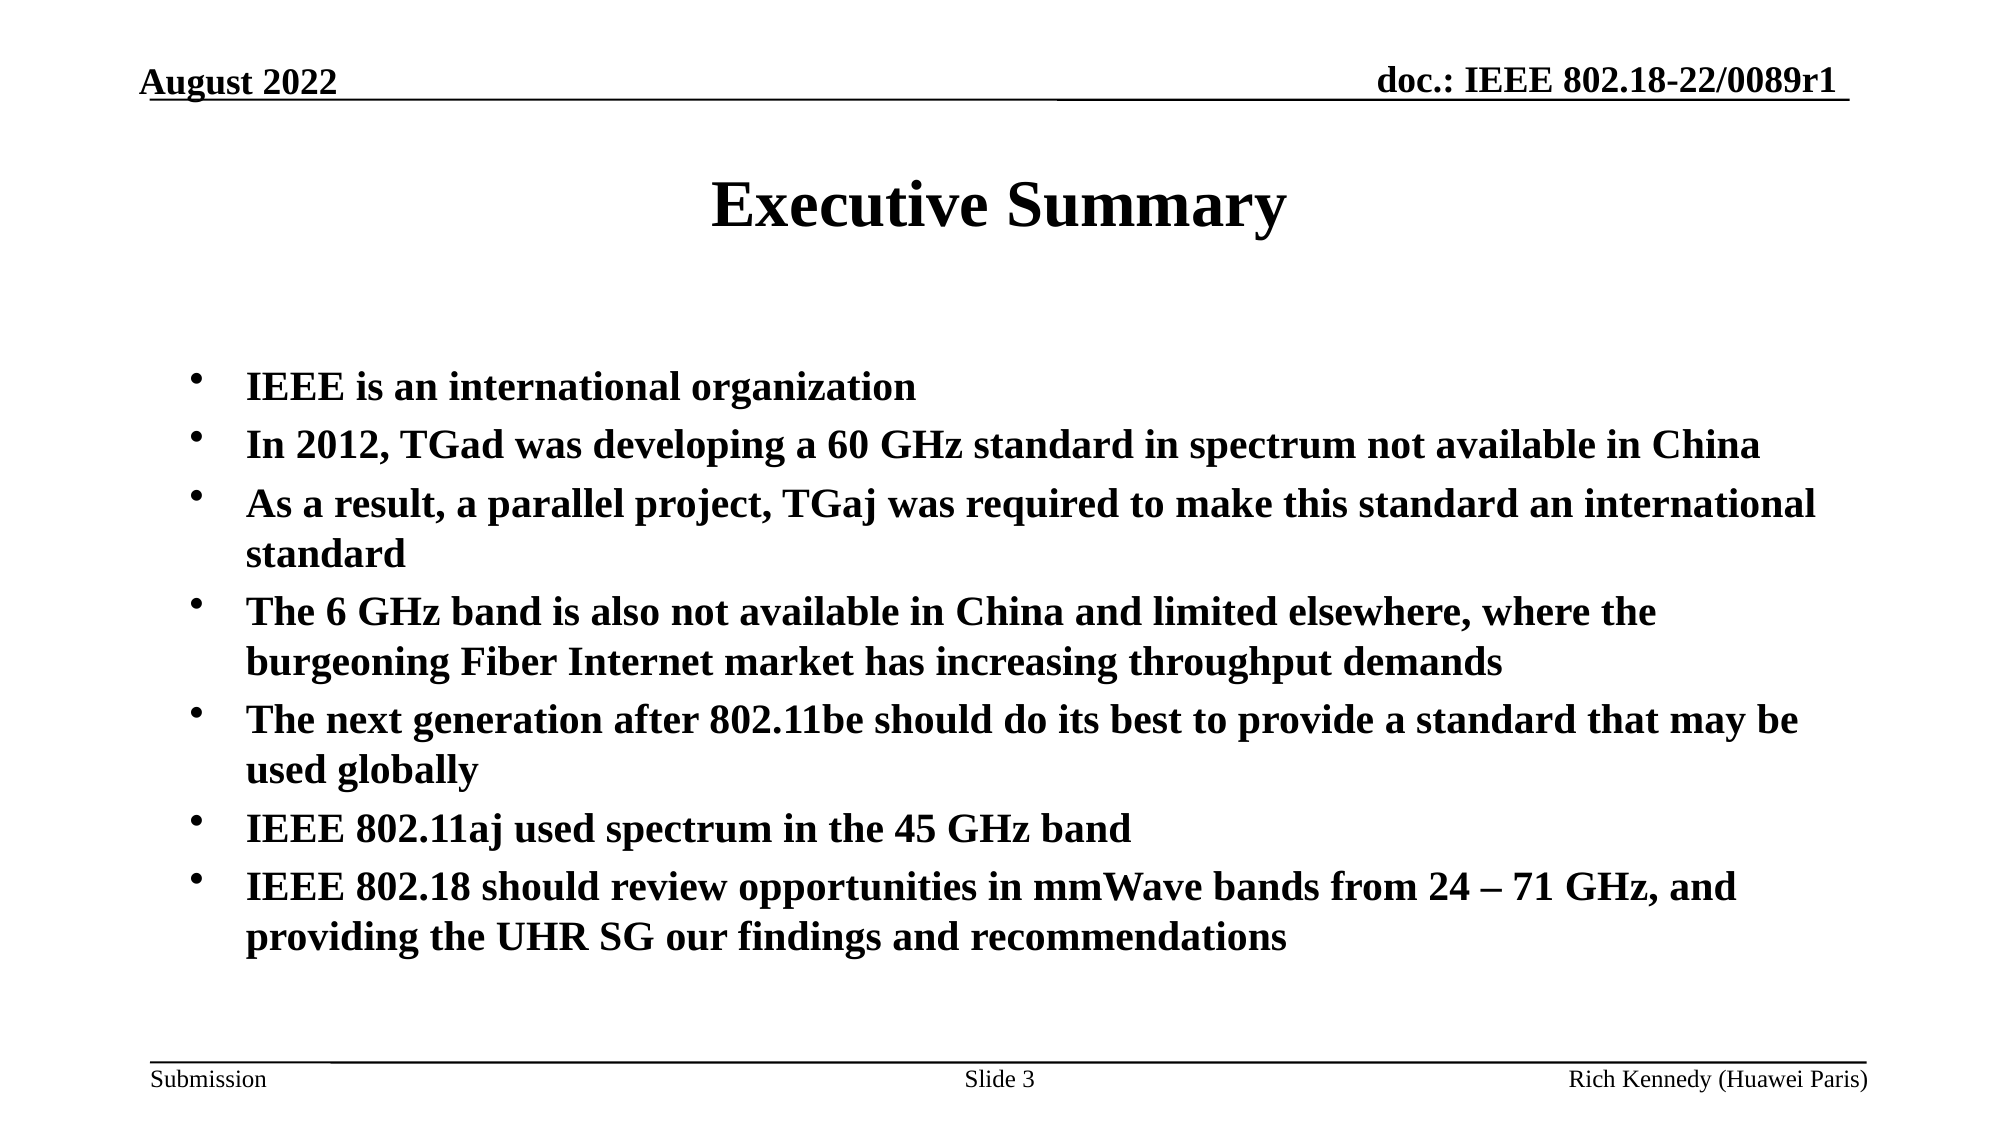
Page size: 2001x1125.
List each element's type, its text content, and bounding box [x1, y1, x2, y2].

text_box August 2022 [138, 56, 338, 102]
title Executive Summary [150, 112, 1850, 288]
slide_number Slide 3 [964, 1061, 1036, 1093]
footer Rich Kennedy (Huawei Paris) [1529, 1061, 1869, 1093]
text_box IEEE is an international organization In 2012, TGad was developing a 60 GHz standard in spectrum not available in China As a result, a parallel project, TGaj was required to make this standard an international standard The 6 GHz band is also not available in China and limited elsewhere, where the burgeoning Fiber Internet market has increasing throughput demands The next generation after 802.11be should do its best to provide a standard that may be used globally IEEE 802.11aj used spectrum in the 45 GHz band IEEE 802.18 should review opportunities in mmWave bands from 24 – 71 GHz, and providing the UHR SG our findings and recommendations [174, 351, 1875, 1027]
